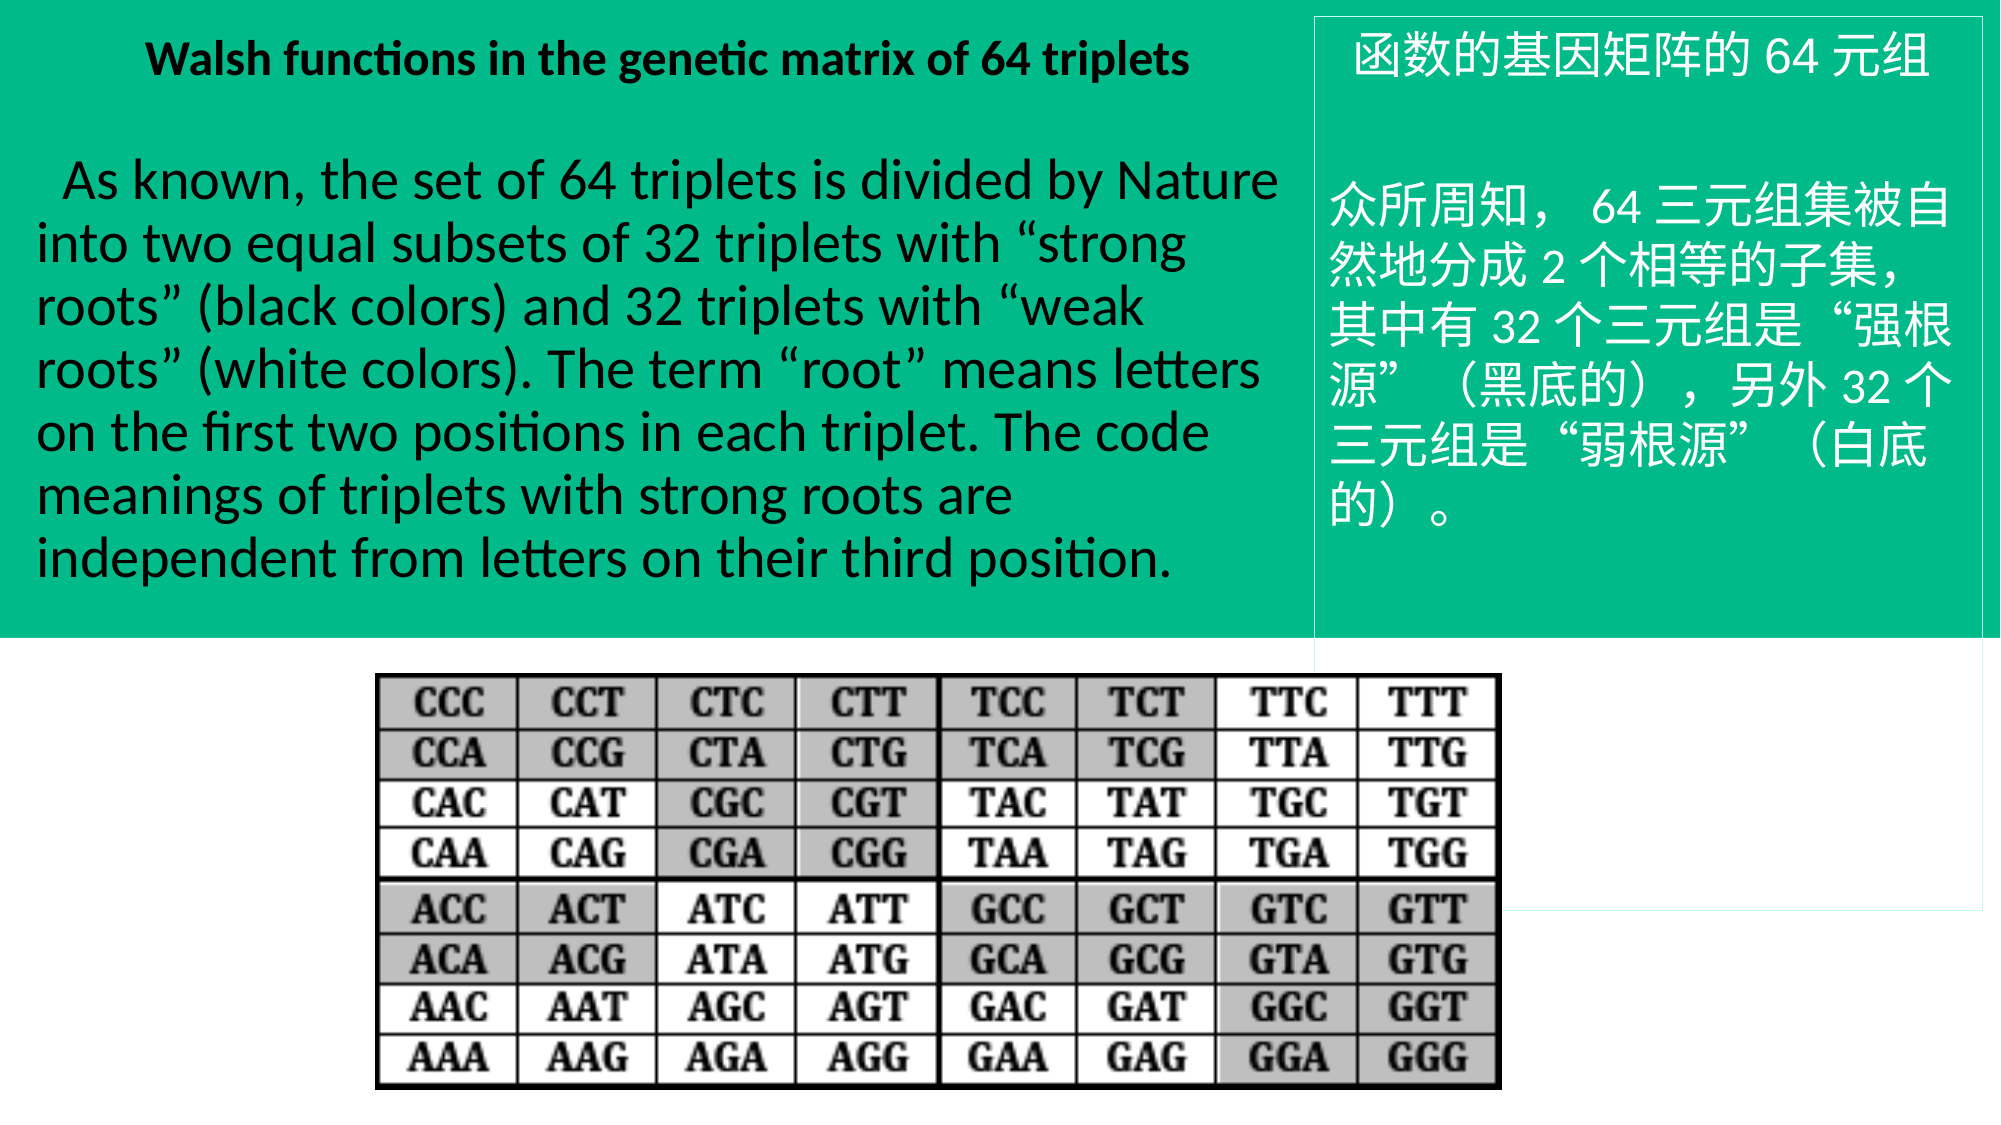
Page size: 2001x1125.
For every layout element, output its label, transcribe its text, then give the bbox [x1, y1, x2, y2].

text_box Walsh functions in the genetic matrix of 64 triplets As known, the set of 64 triplets is divided by Nature into two equal subsets of 32 triplets with “strong roots” (black colors) and 32 triplets with “weak roots” (white colors). The term “root” means letters on the first two positions in each triplet. The code meanings of triplets with strong roots are independent from letters on their third position. [21, 24, 1314, 656]
text_box [0, 637, 2000, 1125]
picture [375, 673, 1502, 1090]
text_box 函数的基因矩阵的64元组 众所周知，64三元组集被自然地分成2个相等的子集，其中有32个三元组是“强根源”（黑底的），另外32个三元组是“弱根源”（白底的）。 [1314, 16, 1983, 911]
